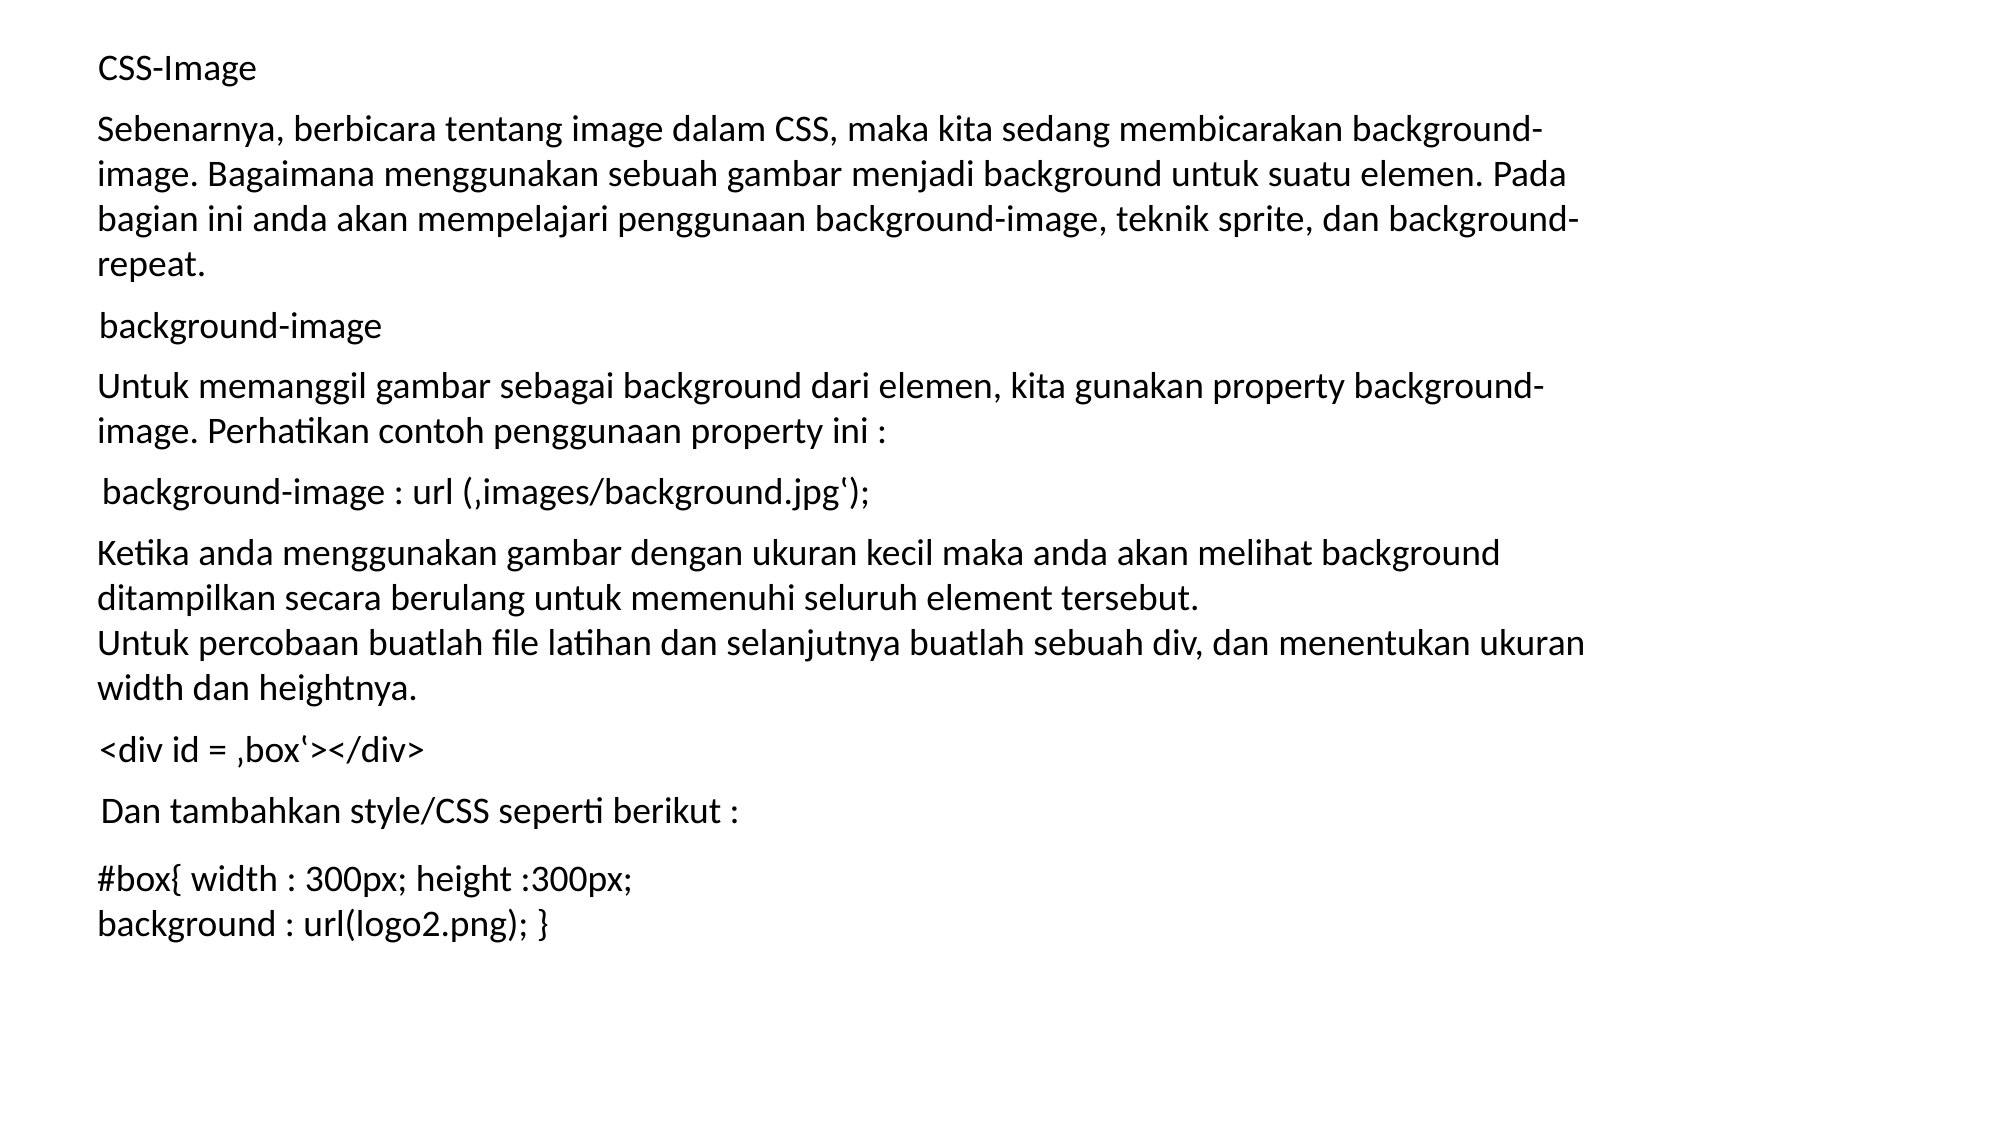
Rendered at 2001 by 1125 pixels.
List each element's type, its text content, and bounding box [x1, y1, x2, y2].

text_box Dan tambahkan style/CSS seperti berikut : [86, 778, 756, 838]
text_box Untuk memanggil gambar sebagai background dari elemen, kita gunakan property background-image. Perhatikan contoh penggunaan property ini : [82, 354, 1627, 459]
text_box CSS-Image [83, 36, 273, 96]
text_box <div id = ‚box‛></div> [84, 717, 441, 778]
text_box #box{ width : 300px; height :300px; background : url(logo2.png); } [82, 846, 704, 952]
text_box background-image : url (‚images/background.jpg‛); [87, 460, 886, 520]
text_box Ketika anda menggunakan gambar dengan ukuran kecil maka anda akan melihat background ditampilkan secara berulang untuk memenuhi seluruh element tersebut. Untuk percobaan buatlah file latihan dan selanjutnya buatlah sebuah div, dan menentukan ukuran width dan heightnya. [82, 520, 1627, 716]
text_box Sebenarnya, berbicara tentang image dalam CSS, maka kita sedang membicarakan background-image. Bagaimana menggunakan sebuah gambar menjadi background untuk suatu elemen. Pada bagian ini anda akan mempelajari penggunaan background-image, teknik sprite, dan background-repeat. [82, 96, 1627, 292]
text_box background-image [84, 293, 398, 354]
